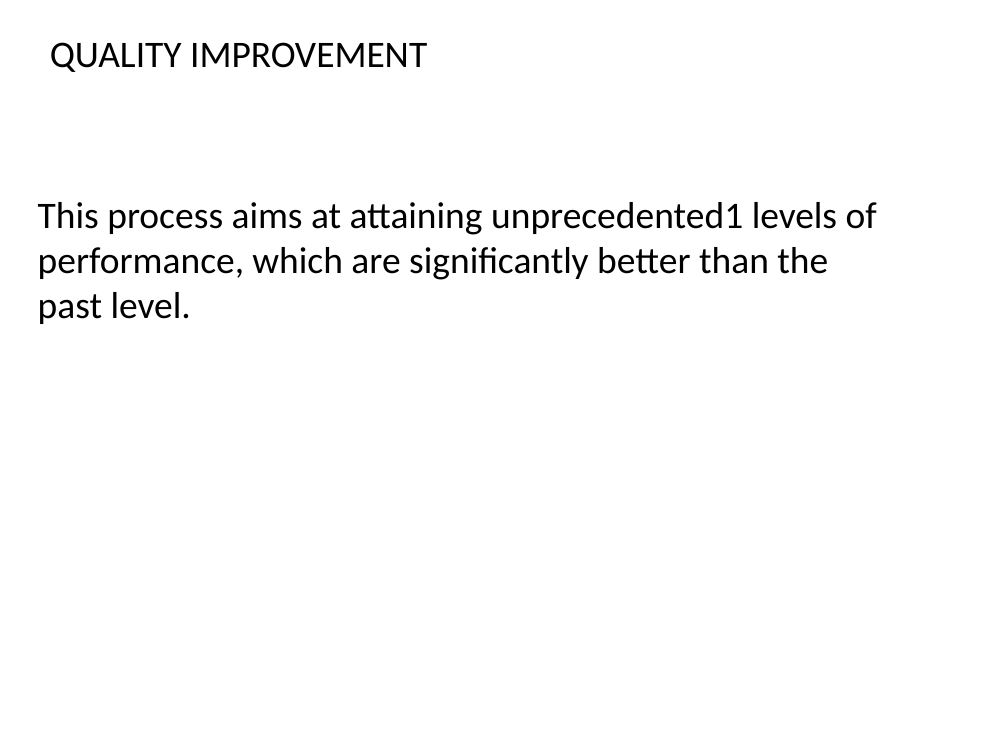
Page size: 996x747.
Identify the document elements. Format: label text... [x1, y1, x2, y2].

text_box This process aims at attaining unprecedented1 levels of performance, which are significantly better than the past level. [22, 138, 911, 334]
title QUALITY IMPROVEMENT [49, 29, 947, 76]
